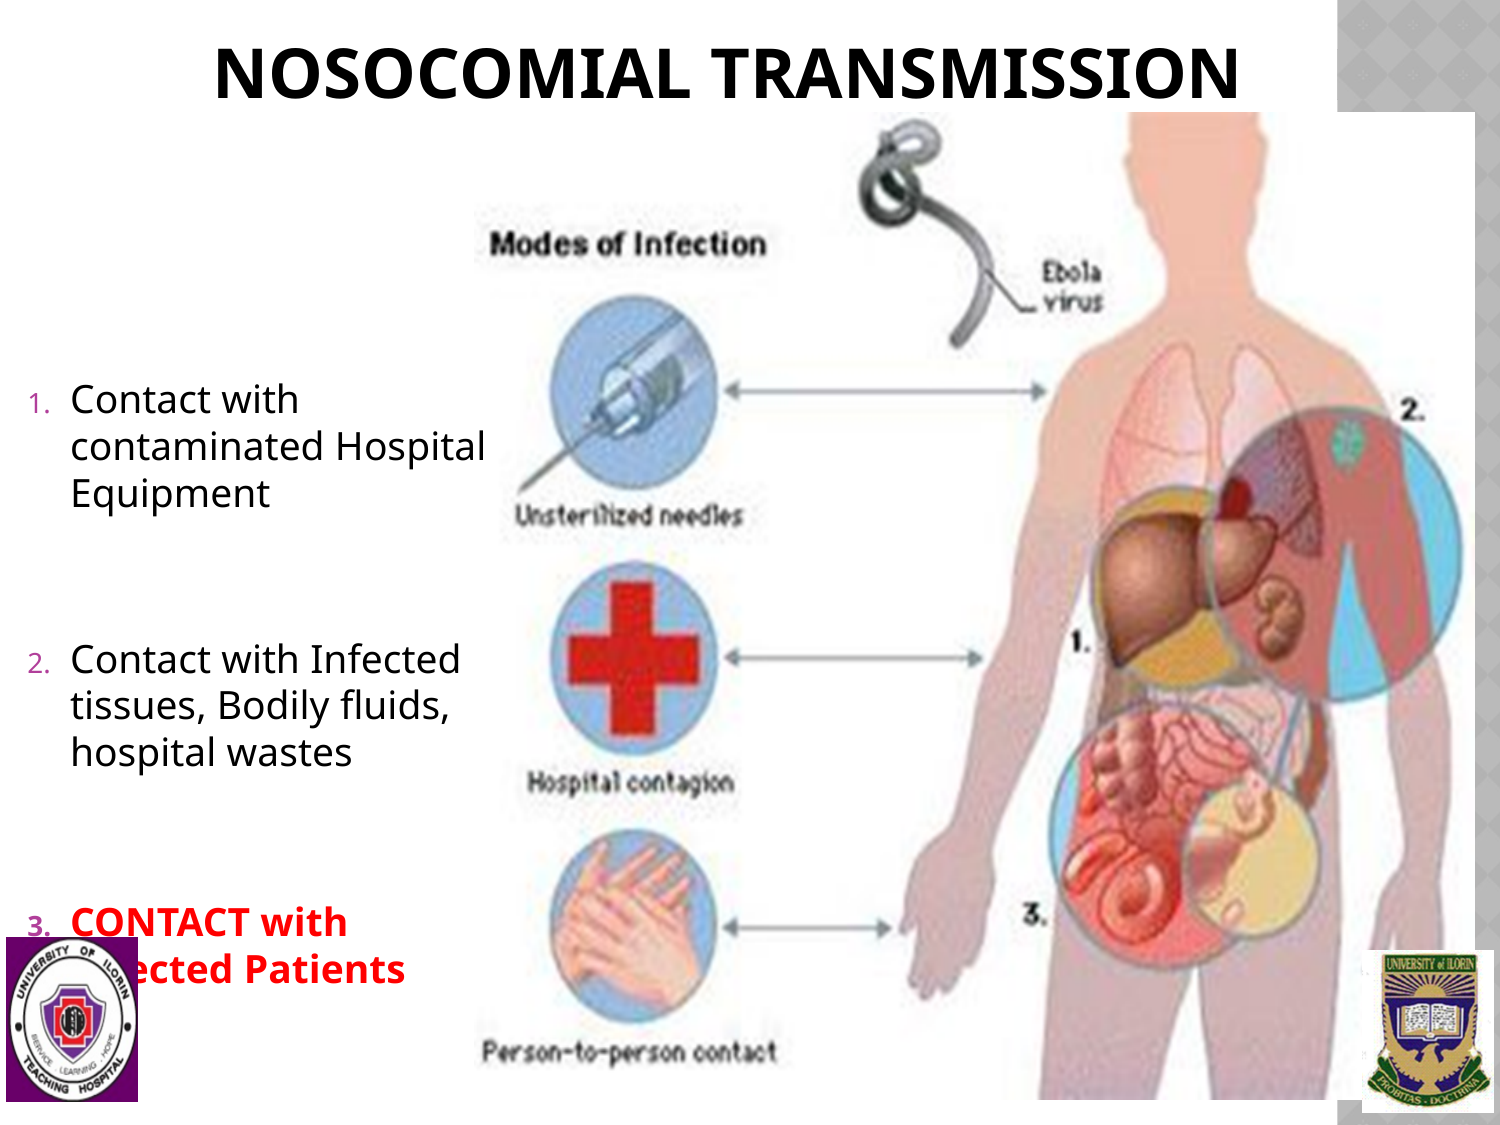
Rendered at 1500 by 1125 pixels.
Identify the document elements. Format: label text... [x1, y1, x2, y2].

list Contact with contaminated Hospital Equipment Contact with Infected tissues, Bodily fluids, hospital wastes CONTACT with Infected Patients [12, 312, 468, 1000]
title NOSOCOMIAL TRANSMISSION [75, 12, 1263, 113]
picture [1362, 949, 1494, 1113]
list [474, 111, 1476, 1101]
picture [5, 937, 138, 1102]
